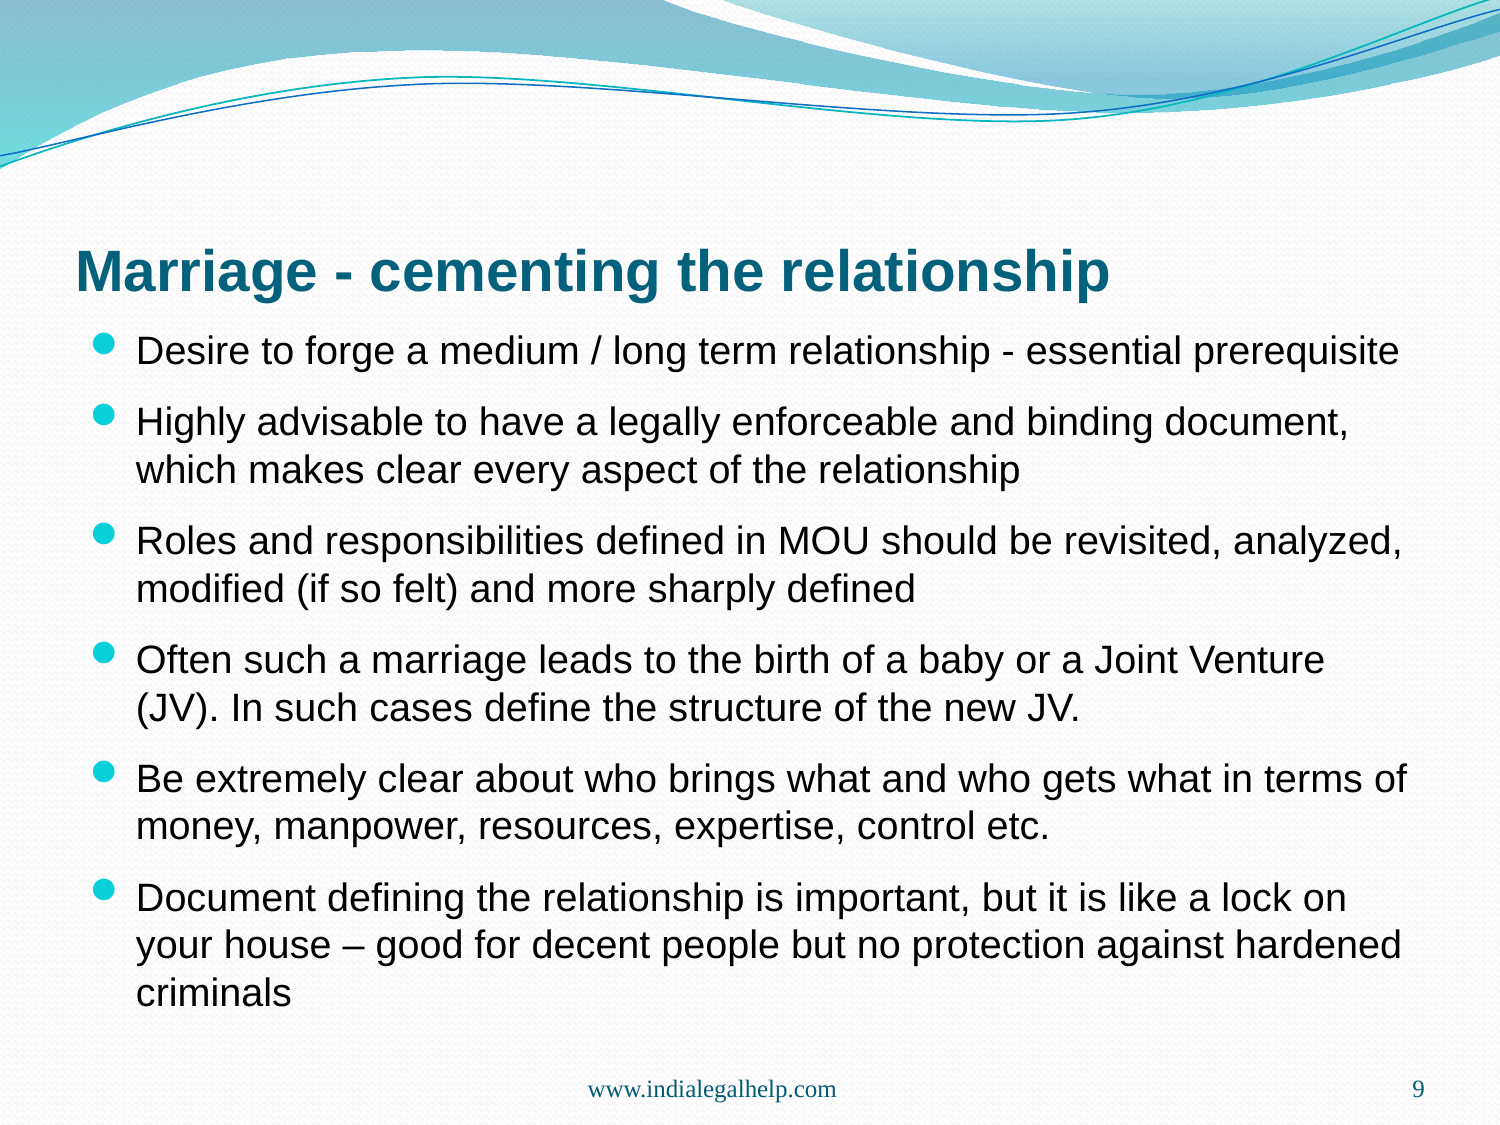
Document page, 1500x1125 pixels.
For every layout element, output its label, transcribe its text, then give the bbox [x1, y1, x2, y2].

title Marriage - cementing the relationship [75, 115, 1425, 303]
list Desire to forge a medium / long term relationship - essential prerequisite Highly advisable to have a legally enforceable and binding document, which makes clear every aspect of the relationship Roles and responsibilities defined in MOU should be revisited, analyzed, modified (if so felt) and more sharply defined Often such a marriage leads to the birth of a baby or a Joint Venture (JV). In such cases define the structure of the new JV. Be extremely clear about who brings what and who gets what in terms of money, manpower, resources, expertise, control etc. Document defining the relationship is important, but it is like a lock on your house – good for decent people but no protection against hardened criminals [75, 317, 1425, 1038]
footer www.indialegalhelp.com [437, 1042, 988, 1103]
slide_number 9 [1299, 1042, 1425, 1103]
